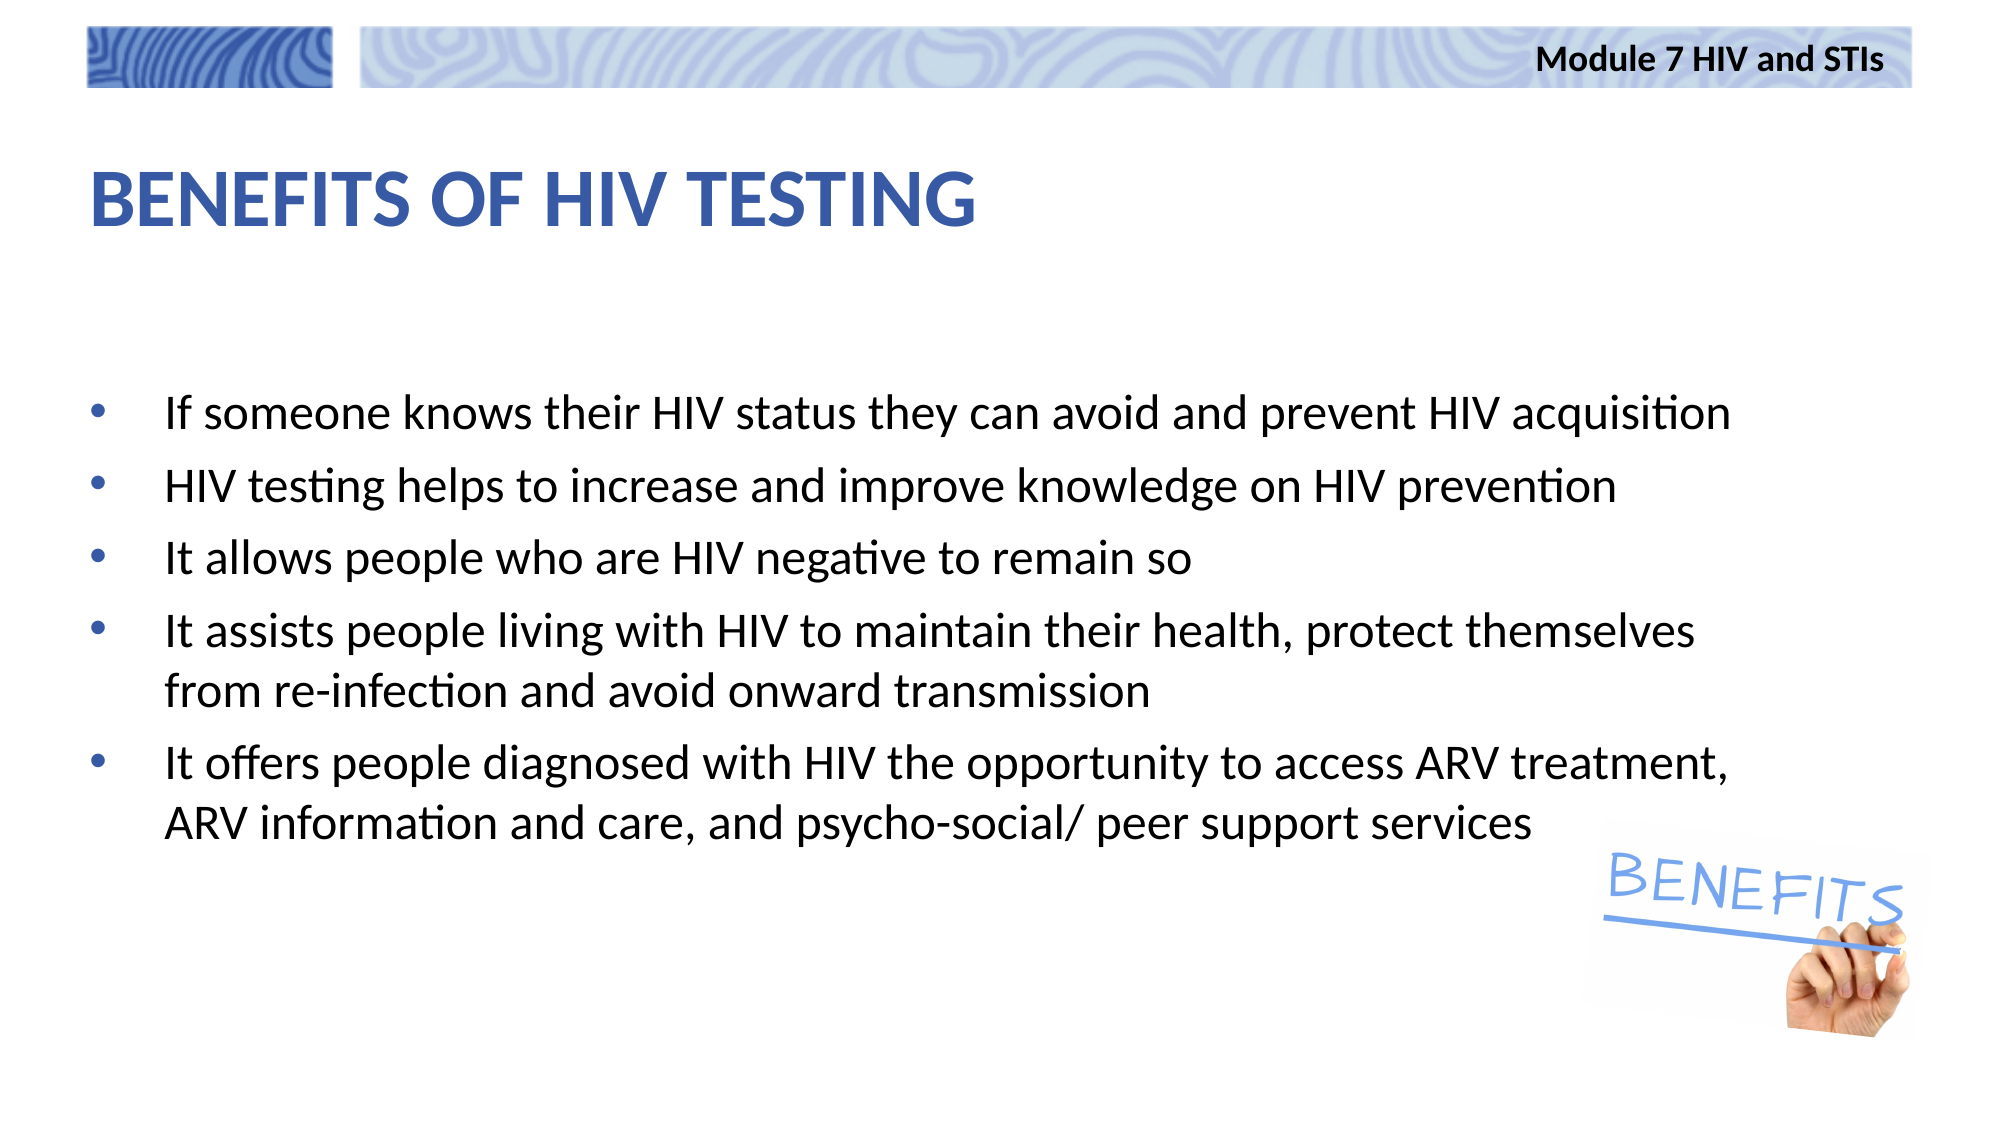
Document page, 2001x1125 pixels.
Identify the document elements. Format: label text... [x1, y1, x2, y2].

picture [0, 26, 2000, 88]
text_box If someone knows their HIV status they can avoid and prevent HIV acquisition HIV testing helps to increase and improve knowledge on HIV prevention It allows people who are HIV negative to remain so It assists people living with HIV to maintain their health, protect themselves from re-infection and avoid onward transmission It offers people diagnosed with HIV the opportunity to access ARV treatment, ARV information and care, and psycho-social/ peer support services [89, 379, 1744, 1098]
text_box Benefits of hiv testing [89, 142, 1129, 243]
picture [1582, 818, 1933, 1042]
